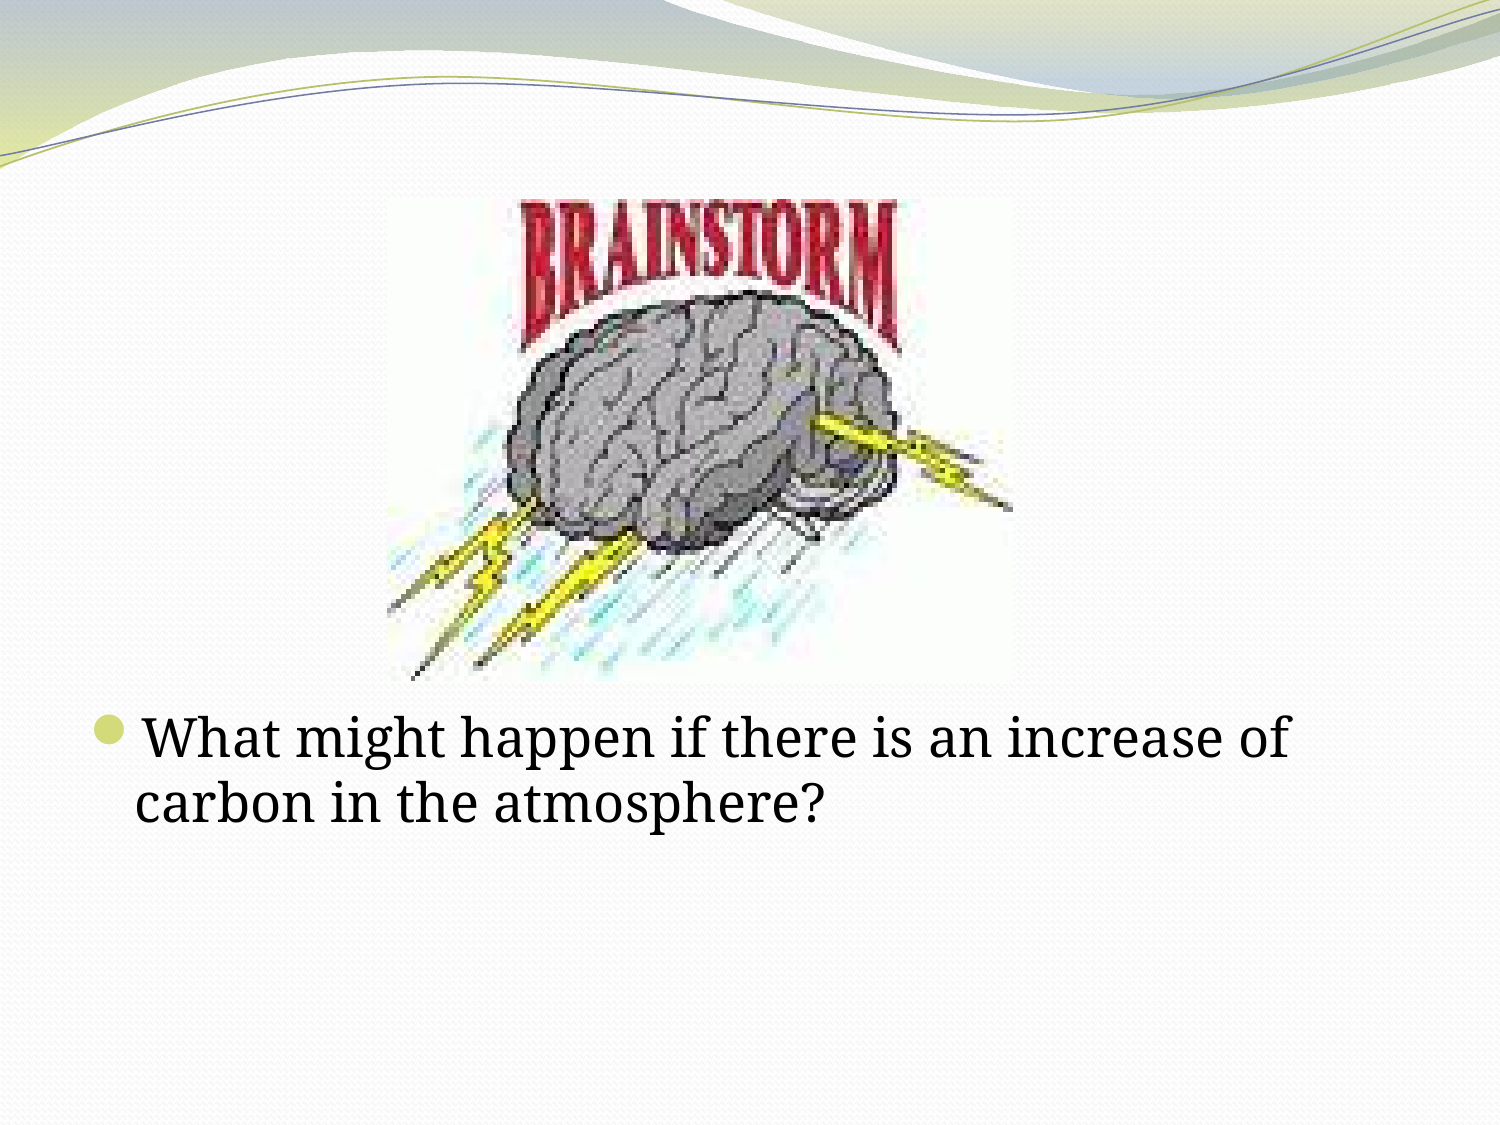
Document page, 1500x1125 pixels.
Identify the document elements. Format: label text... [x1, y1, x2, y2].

picture [387, 199, 1013, 681]
list What might happen if there is an increase of carbon in the atmosphere? [75, 317, 1425, 1038]
